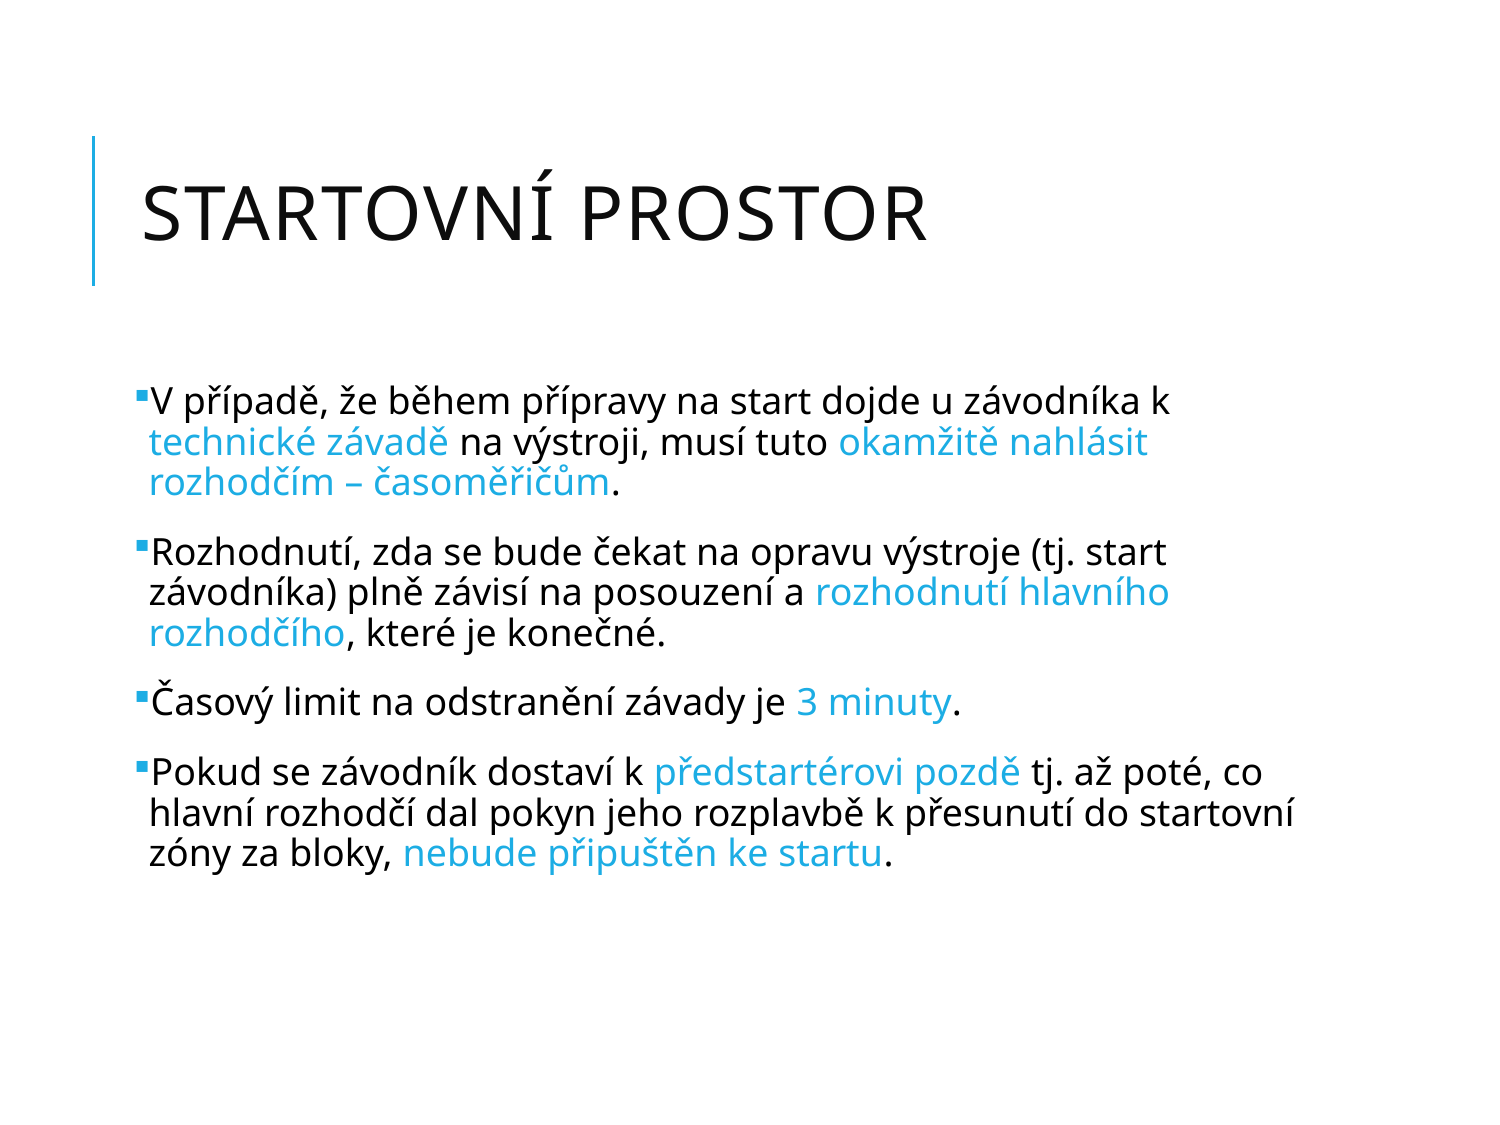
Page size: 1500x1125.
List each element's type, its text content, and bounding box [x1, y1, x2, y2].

title Startovní prostor [126, 96, 1322, 342]
list V případě, že během přípravy na start dojde u závodníka k technické závadě na výstroji, musí tuto okamžitě nahlásit rozhodčím – časoměřičům. Rozhodnutí, zda se bude čekat na opravu výstroje (tj. start závodníka) plně závisí na posouzení a rozhodnutí hlavního rozhodčího, které je konečné. Časový limit na odstranění závady je 3 minuty. Pokud se závodník dostaví k předstartérovi pozdě tj. až poté, co hlavní rozhodčí dal pokyn jeho rozplavbě k přesunutí do startovní zóny za bloky, nebude připuštěn ke startu. [126, 375, 1322, 1035]
